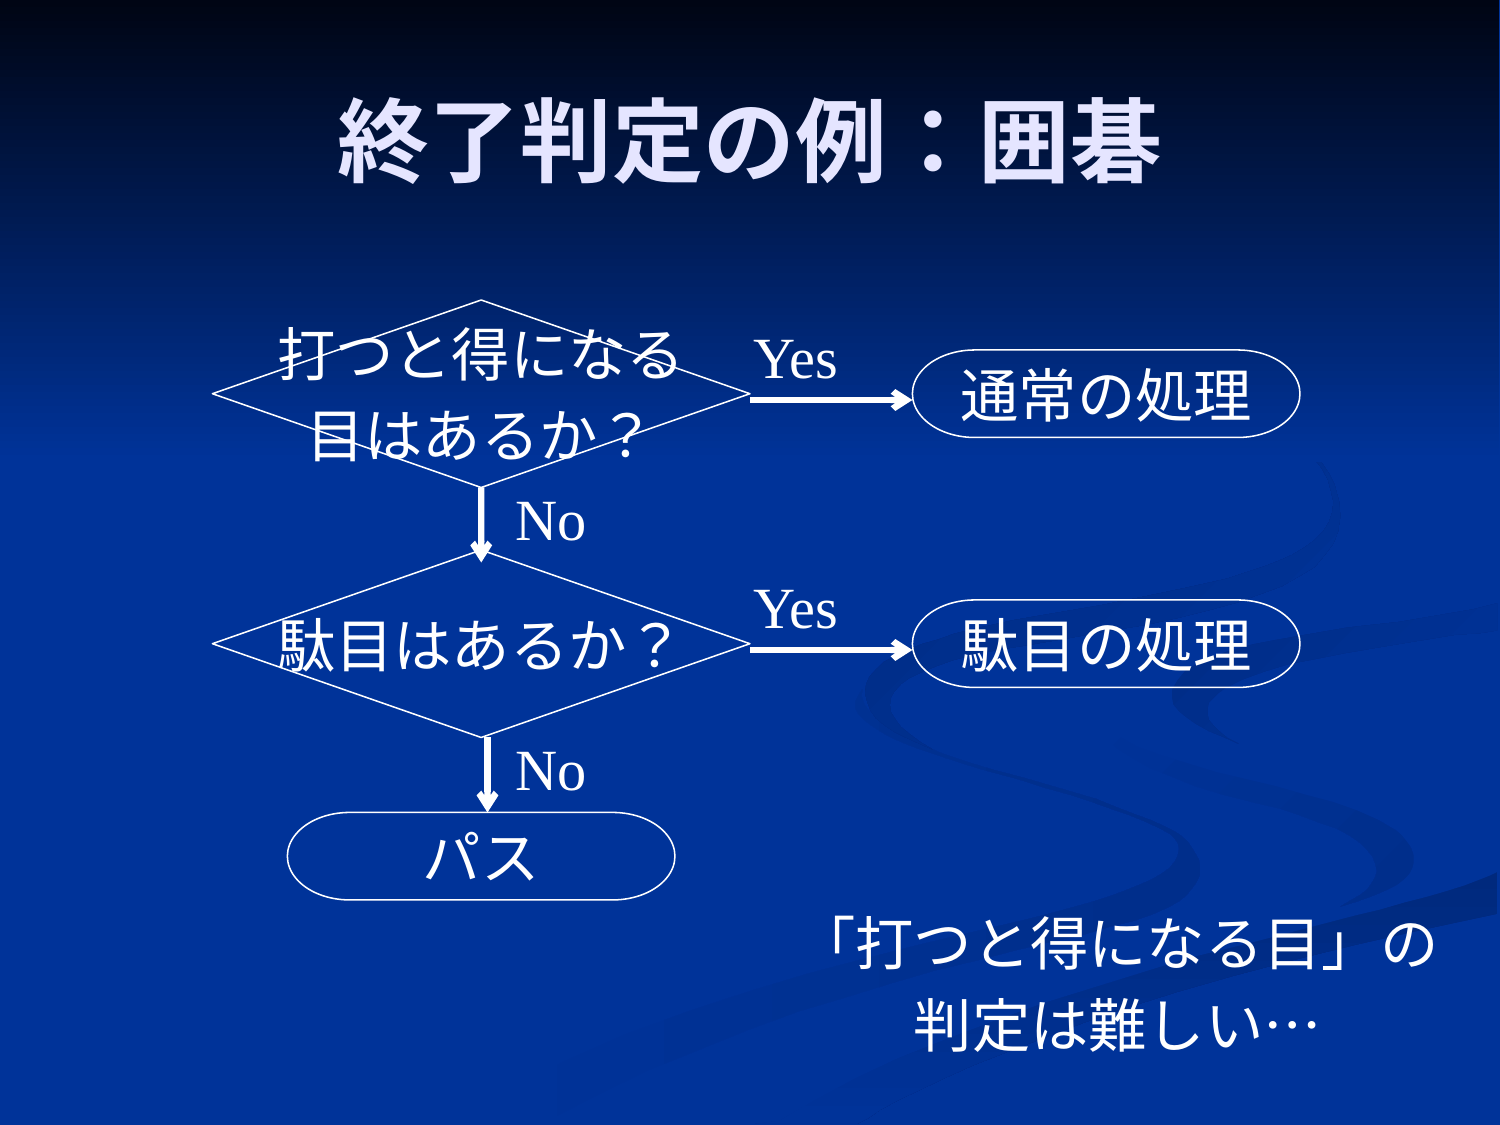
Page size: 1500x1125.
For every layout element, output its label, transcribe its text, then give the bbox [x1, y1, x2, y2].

text_box No [500, 474, 602, 560]
text_box Yes [738, 562, 853, 648]
text_box Yes [738, 312, 853, 398]
text_box 「打つと得になる目」の 判定は難しい… [782, 899, 1453, 1067]
text_box 駄目の処理 [912, 599, 1300, 688]
text_box パス [287, 812, 675, 900]
text_box 駄目はあるか？ [212, 550, 738, 738]
text_box 打つと得になる 目はあるか？ [212, 299, 738, 487]
title 終了判定の例：囲碁 [75, 45, 1425, 233]
text_box No [500, 725, 602, 810]
text_box 通常の処理 [912, 349, 1300, 438]
